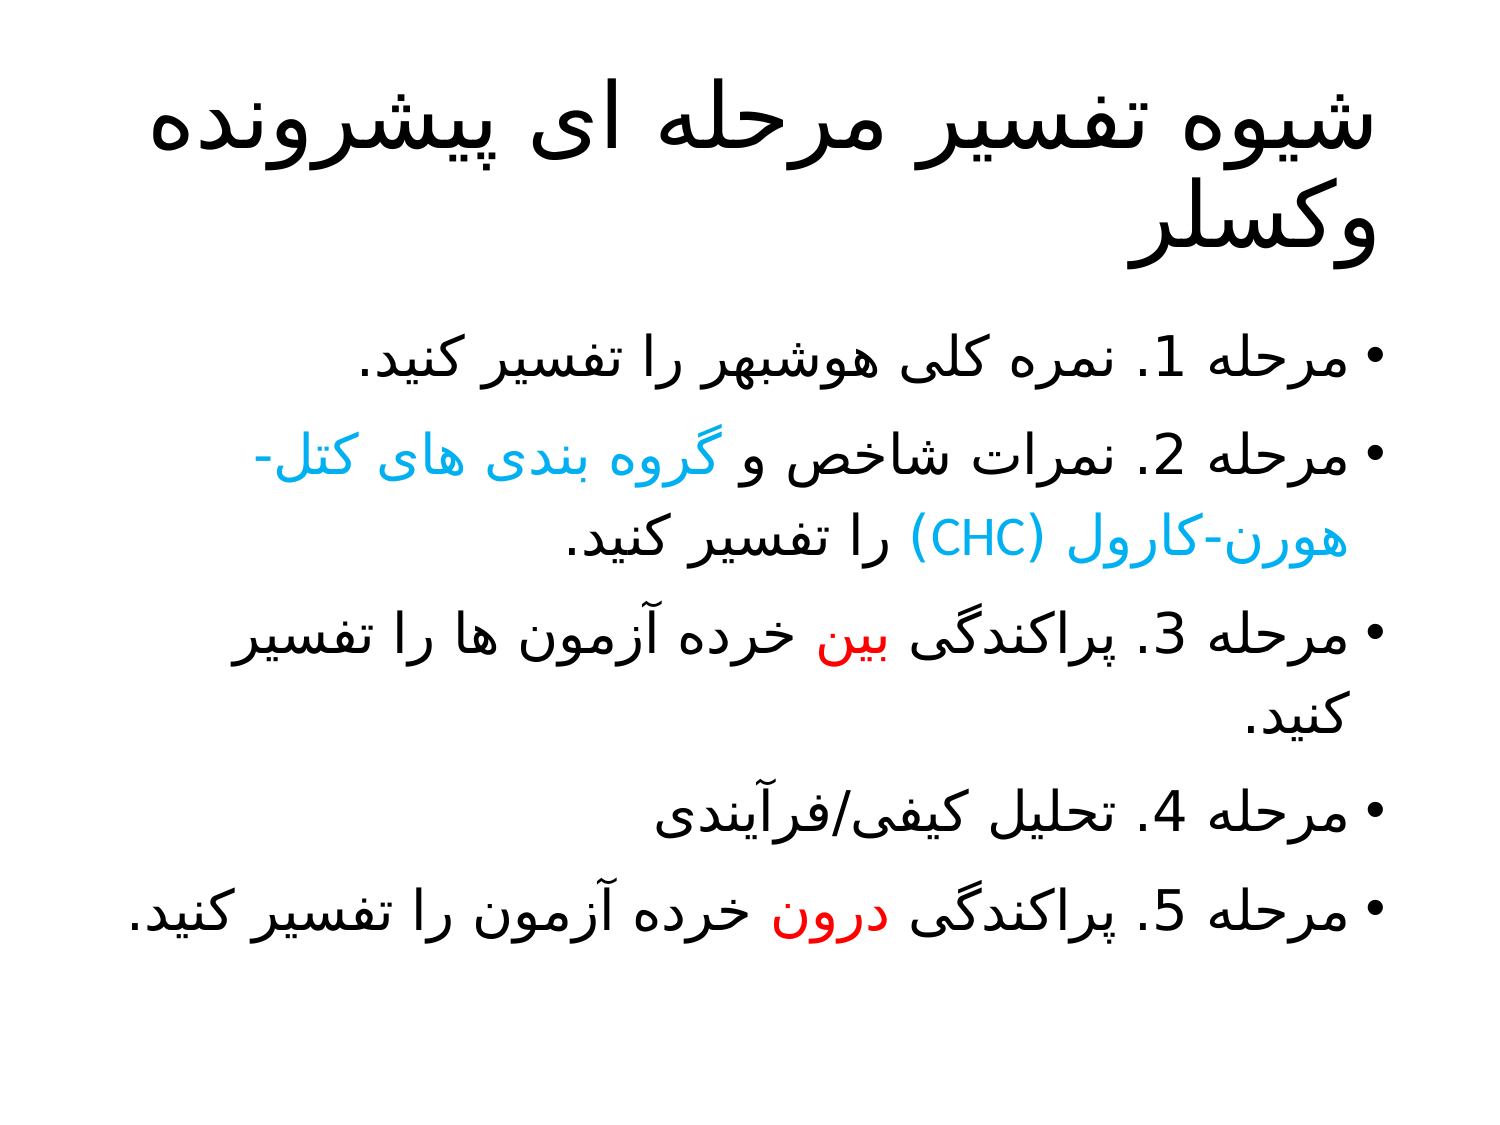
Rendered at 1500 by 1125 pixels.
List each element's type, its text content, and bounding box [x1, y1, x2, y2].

title شیوه تفسیر مرحله ای پیشرونده وکسلر [103, 59, 1397, 278]
list مرحله 1. نمره کلی هوشبهر را تفسیر کنید. مرحله 2. نمرات شاخص و گروه بندی های کتل-هورن-کارول (CHC) را تفسیر کنید. مرحله 3. پراکندگی بین خرده آزمون ها را تفسیر کنید. مرحله 4. تحلیل کیفی/فرآیندی مرحله 5. پراکندگی درون خرده آزمون را تفسیر کنید. [103, 299, 1397, 1012]
